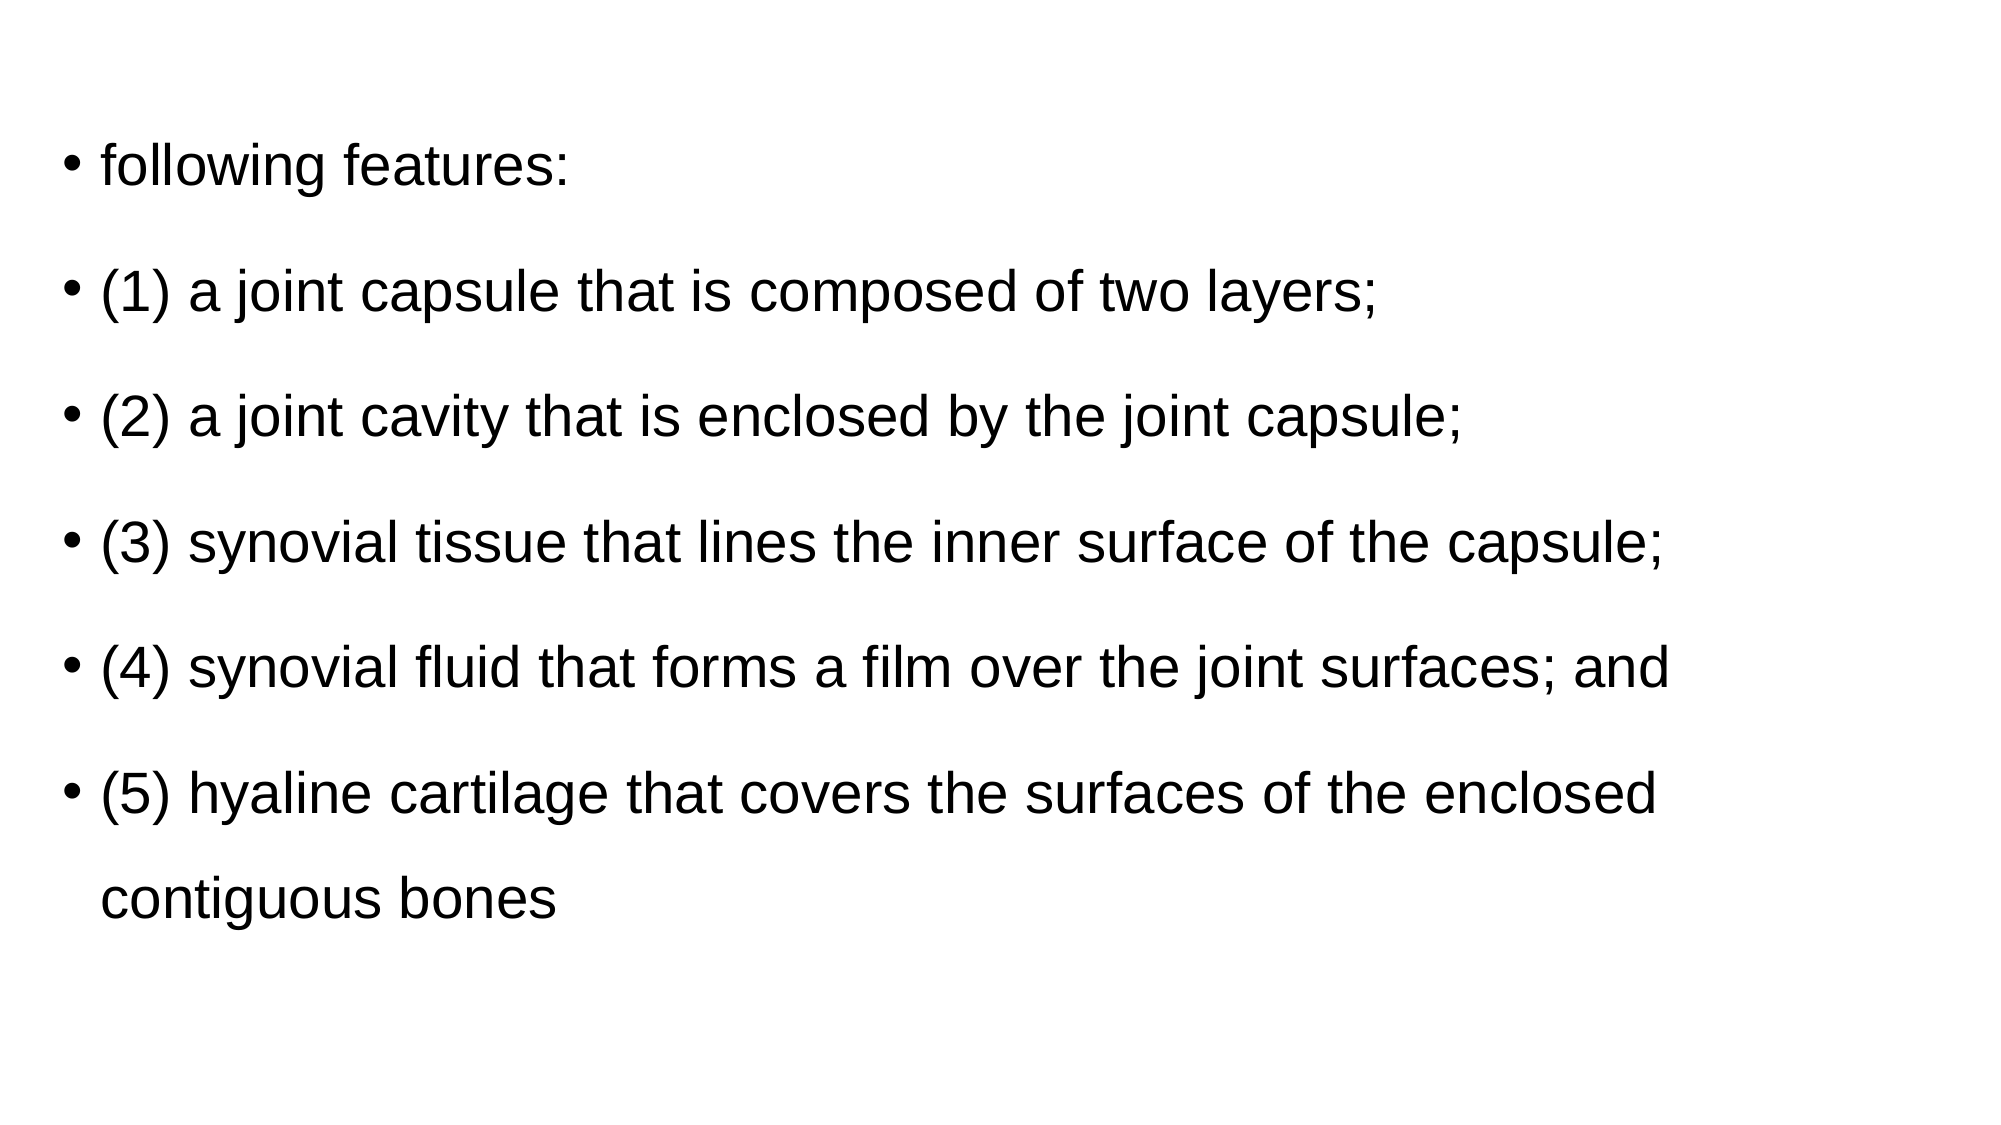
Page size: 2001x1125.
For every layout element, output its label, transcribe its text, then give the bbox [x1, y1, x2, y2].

list following features: (1) a joint capsule that is composed of two layers; (2) a joint cavity that is enclosed by the joint capsule; (3) synovial tissue that lines the inner surface of the capsule; (4) synovial fluid that forms a film over the joint surfaces; and (5) hyaline cartilage that covers the surfaces of the enclosed contiguous bones [47, 84, 1863, 1014]
